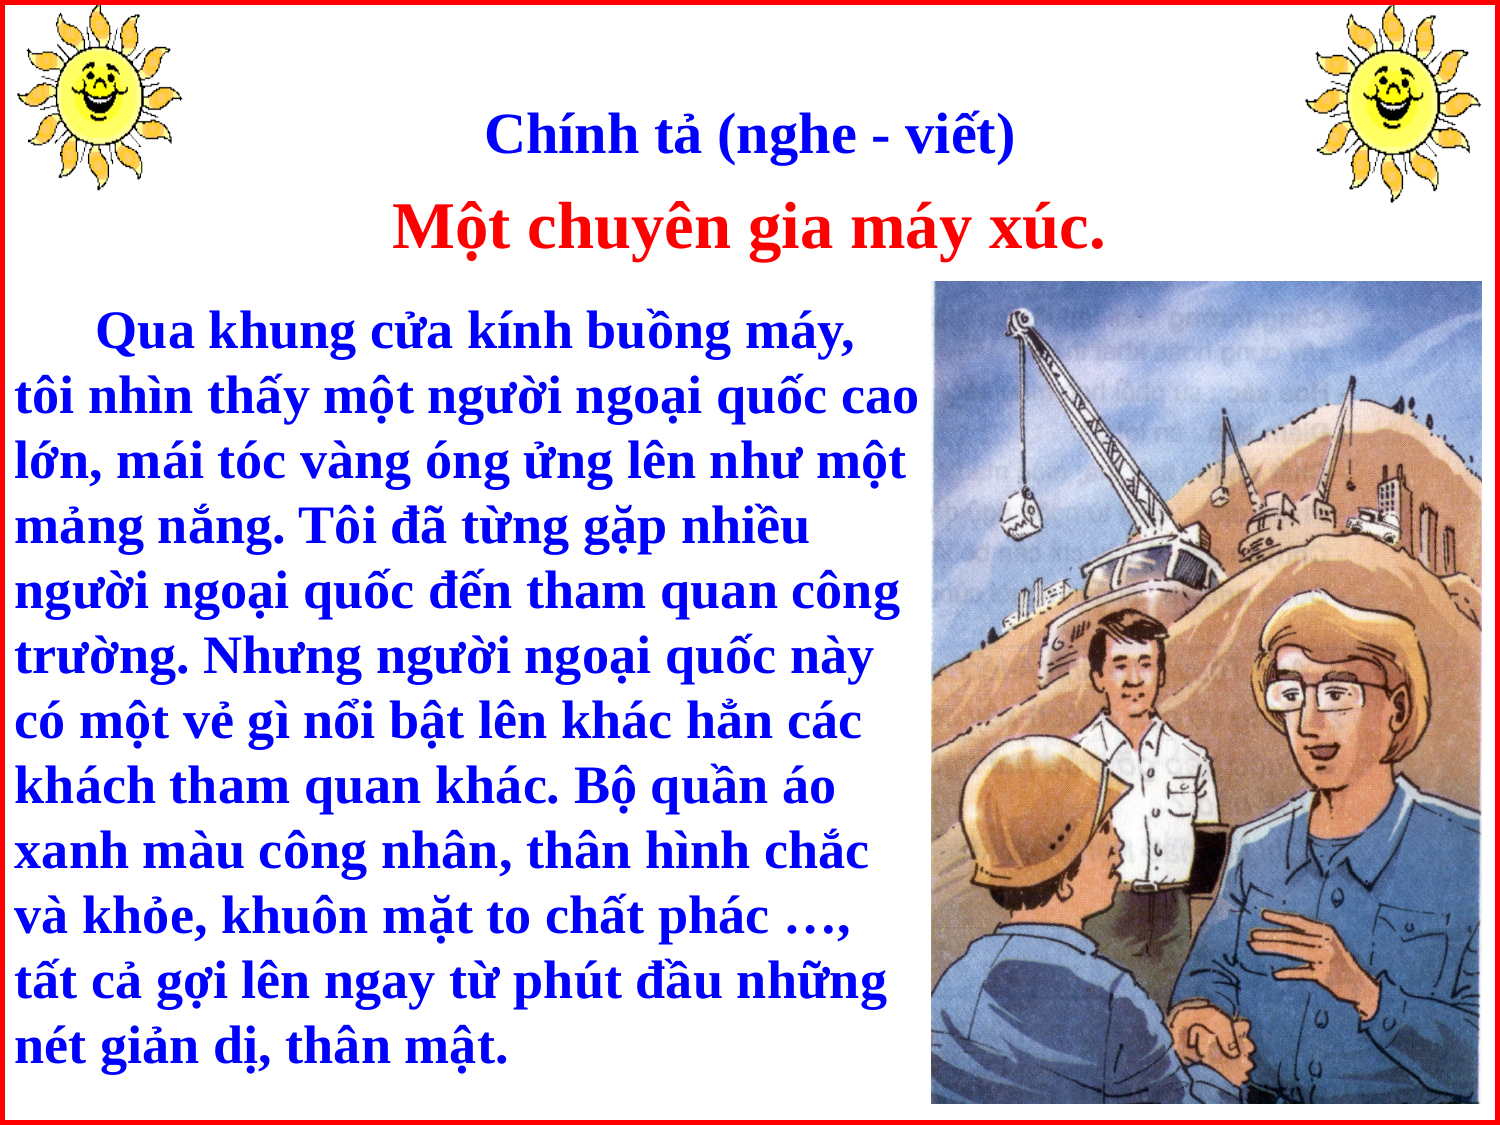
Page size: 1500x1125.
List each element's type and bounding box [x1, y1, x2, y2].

picture [931, 281, 1482, 1104]
picture [1287, 0, 1500, 213]
text_box [0, 0, 1500, 1125]
picture [0, 0, 200, 200]
